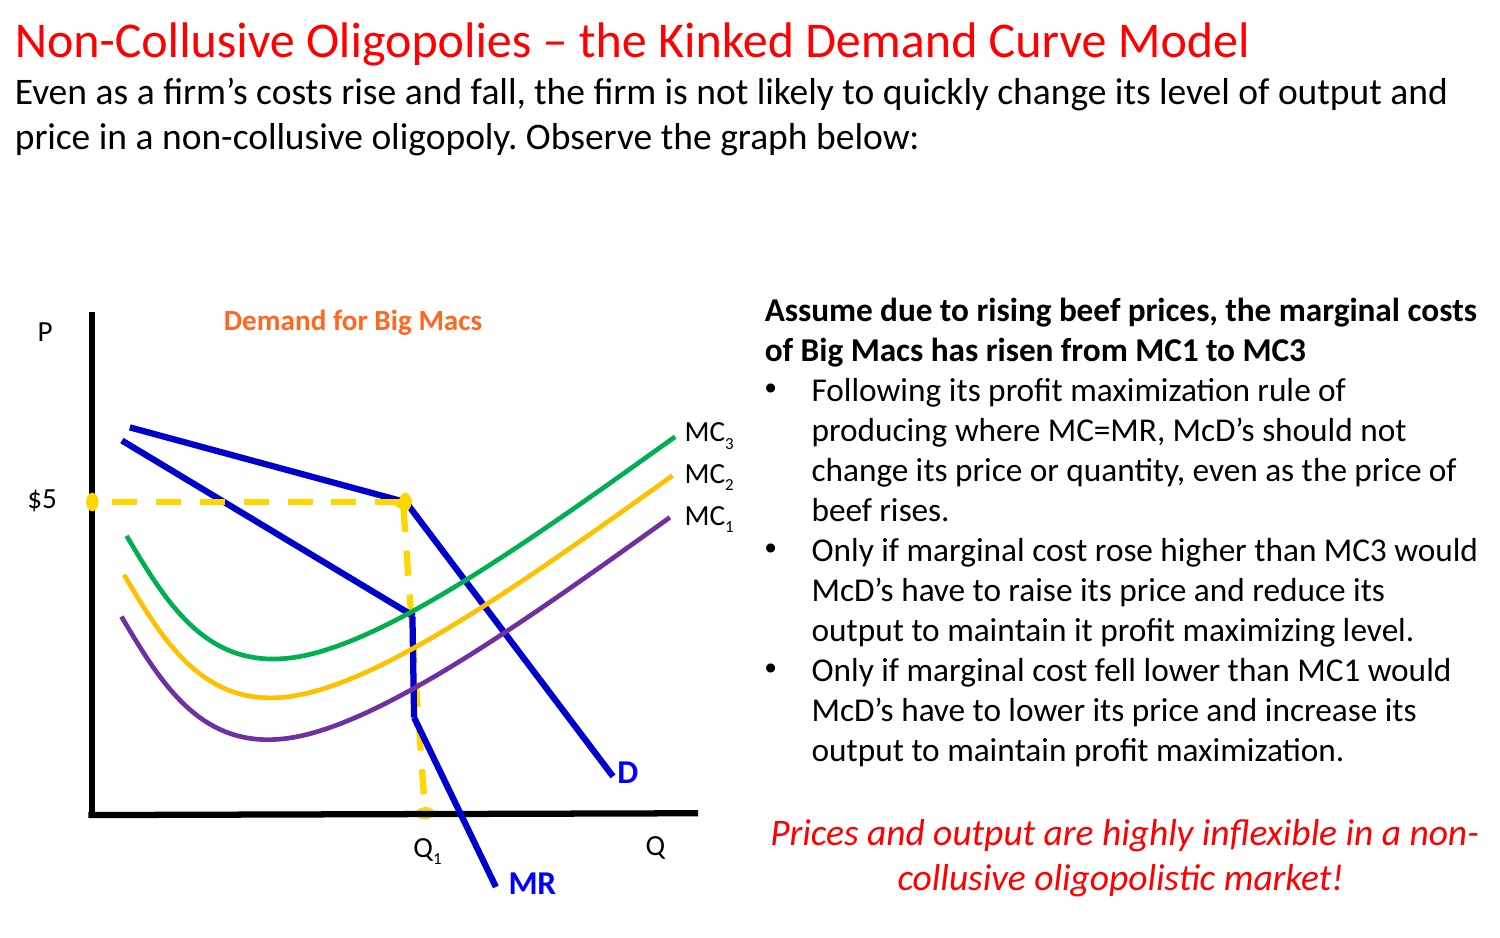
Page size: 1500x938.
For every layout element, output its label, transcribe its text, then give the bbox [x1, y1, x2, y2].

text_box Non-Collusive Oligopolies – the Kinked Demand Curve Model Even as a firm’s costs rise and fall, the firm is not likely to quickly change its level of output and price in a non-collusive oligopoly. Observe the graph below: [0, 0, 1500, 165]
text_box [12, 293, 808, 910]
text_box Assume due to rising beef prices, the marginal costs of Big Macs has risen from MC1 to MC3 Following its profit maximization rule of producing where MC=MR, McD’s should not change its price or quantity, even as the price of beef rises. Only if marginal cost rose higher than MC3 would McD’s have to raise its price and reduce its output to maintain it profit maximizing level. Only if marginal cost fell lower than MC1 would McD’s have to lower its price and increase its output to maintain profit maximization. Prices and output are highly inflexible in a non-collusive oligopolistic market! [749, 281, 1500, 905]
